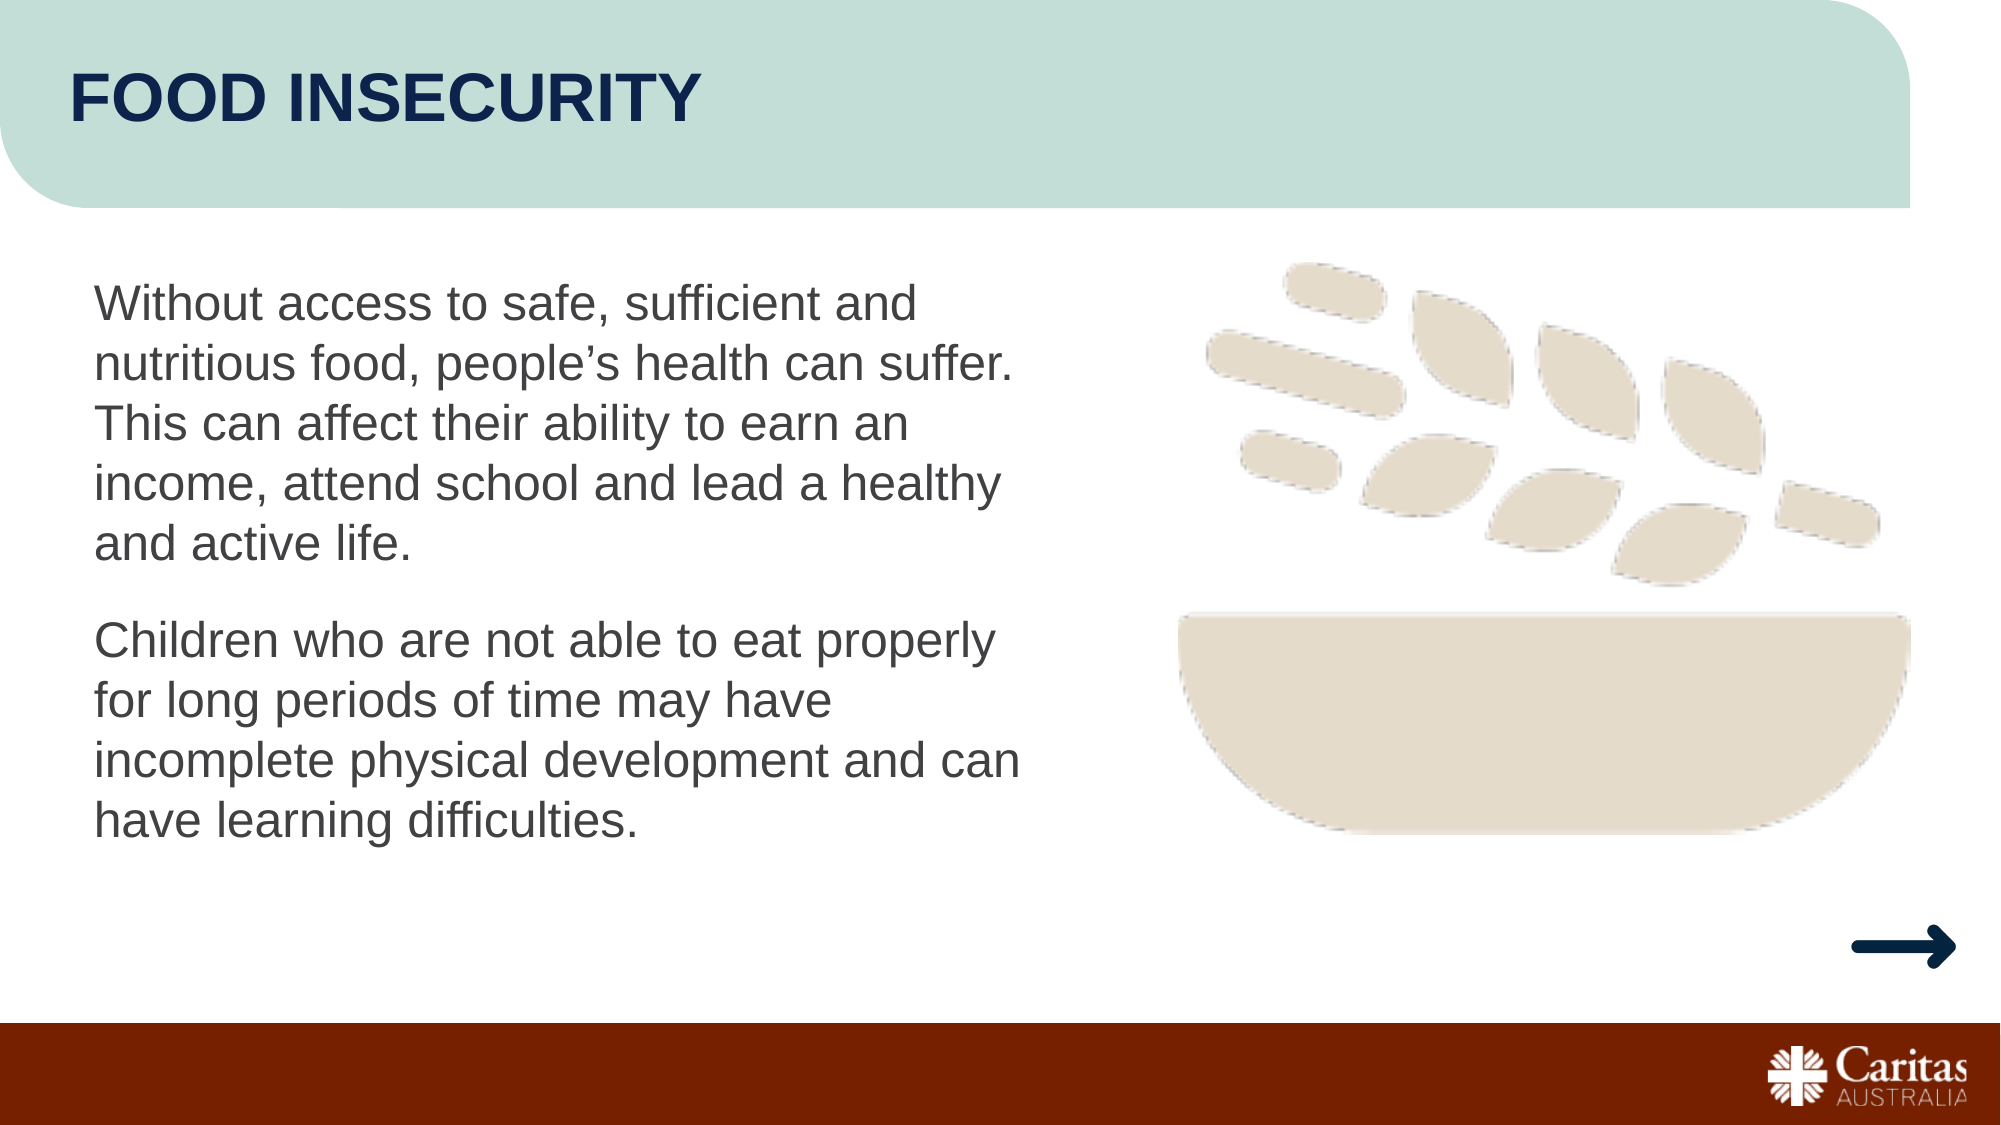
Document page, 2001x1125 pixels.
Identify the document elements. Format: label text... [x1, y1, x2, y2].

list Without access to safe, sufficient and nutritious food, people’s health can suffer. This can affect their ability to earn an income, attend school and lead a healthy and active life. Children who are not able to eat properly for long periods of time may have incomplete physical development and can have learning difficulties. [78, 262, 1060, 976]
picture [1850, 893, 1957, 1000]
title Food Insecurity [55, 54, 1827, 185]
picture [1178, 262, 1911, 835]
